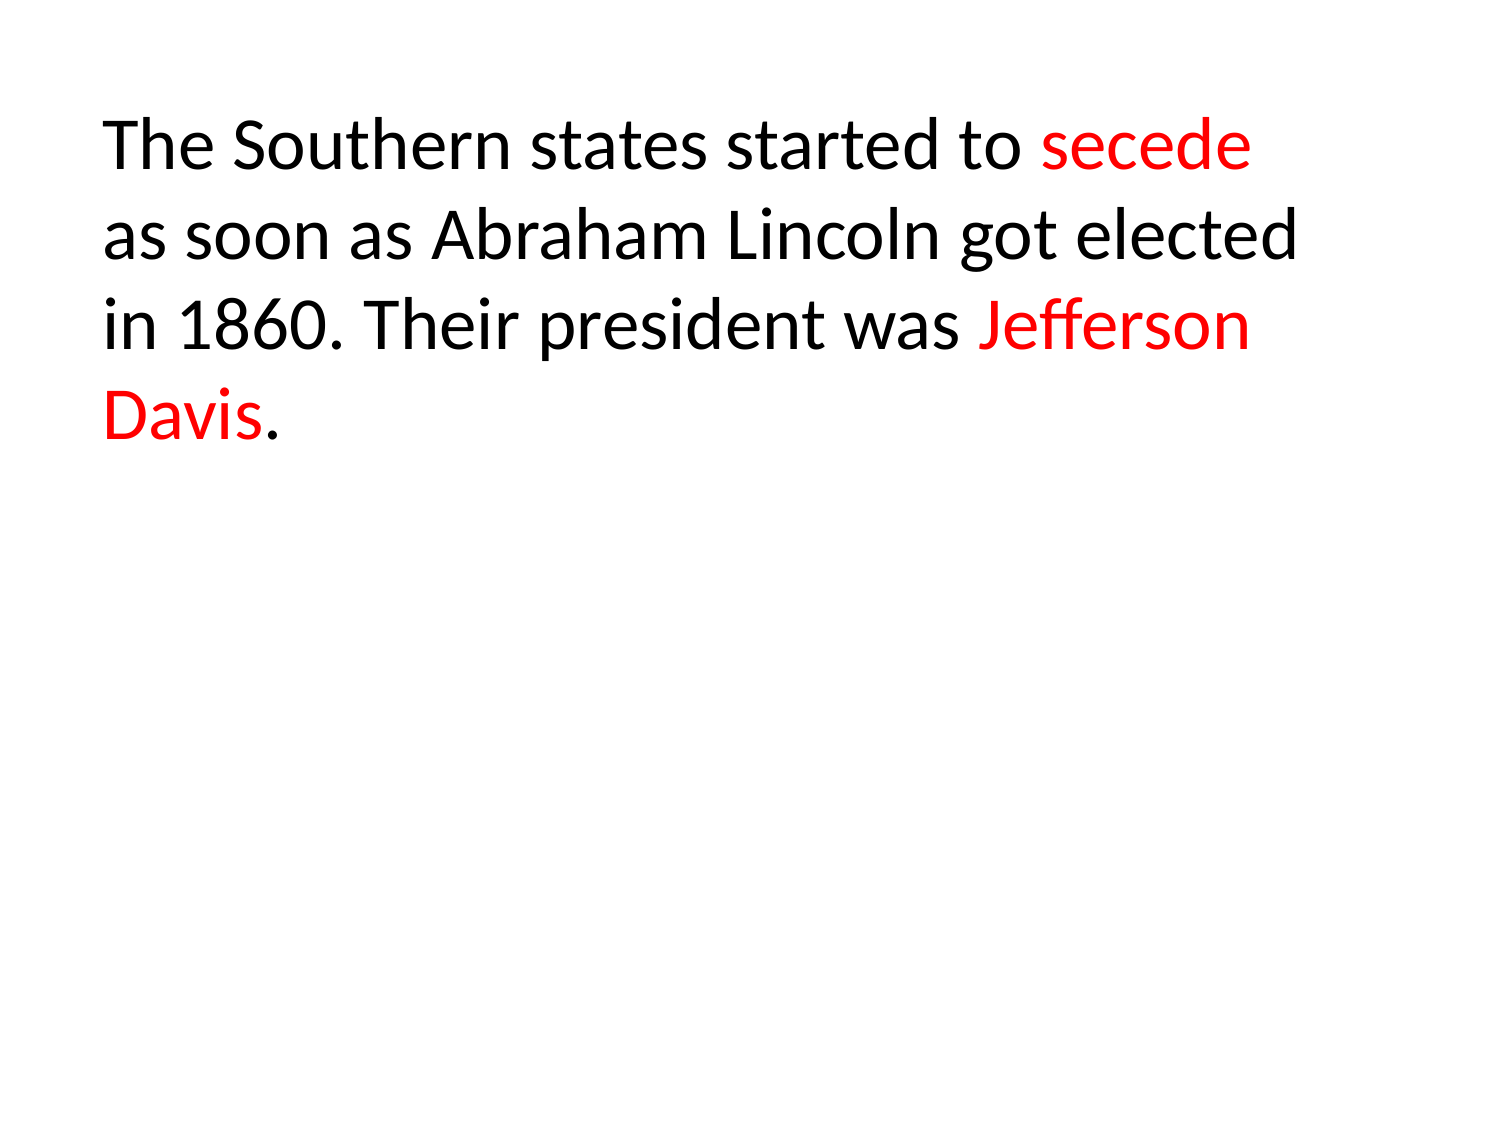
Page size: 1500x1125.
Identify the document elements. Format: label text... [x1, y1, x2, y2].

text_box The Southern states started to secede as soon as Abraham Lincoln got elected in 1860. Their president was Jefferson Davis. [87, 87, 1325, 463]
